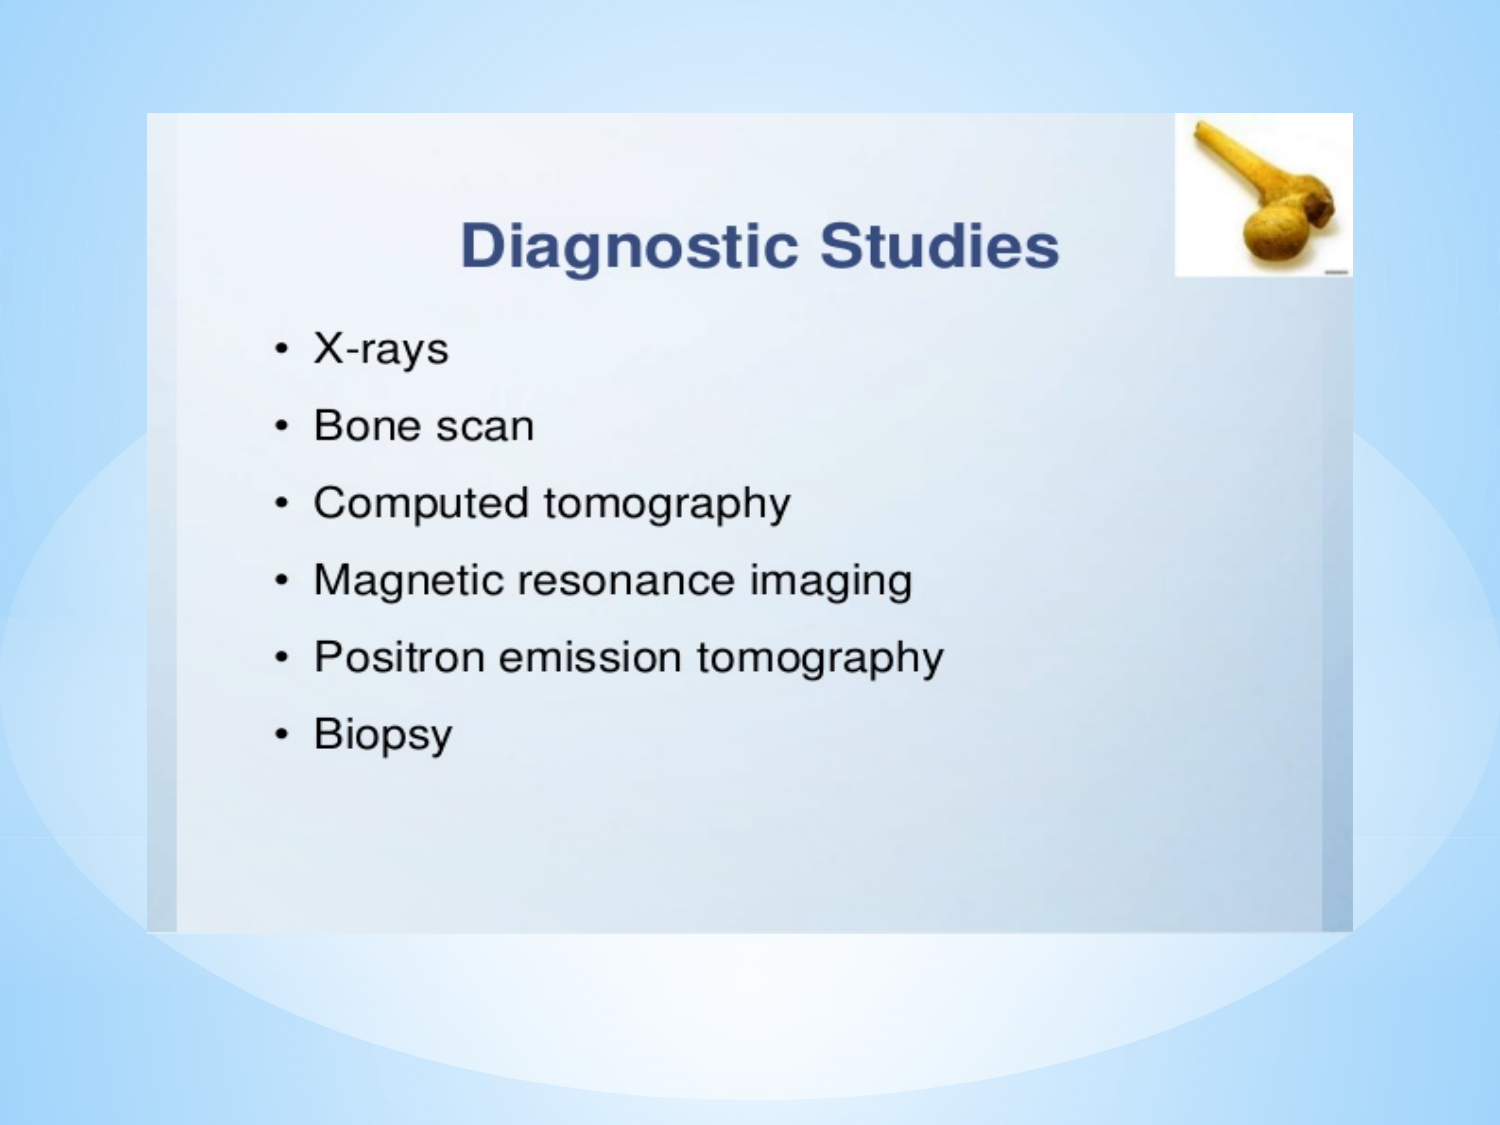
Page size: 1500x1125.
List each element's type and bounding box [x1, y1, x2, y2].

list [147, 113, 1353, 935]
